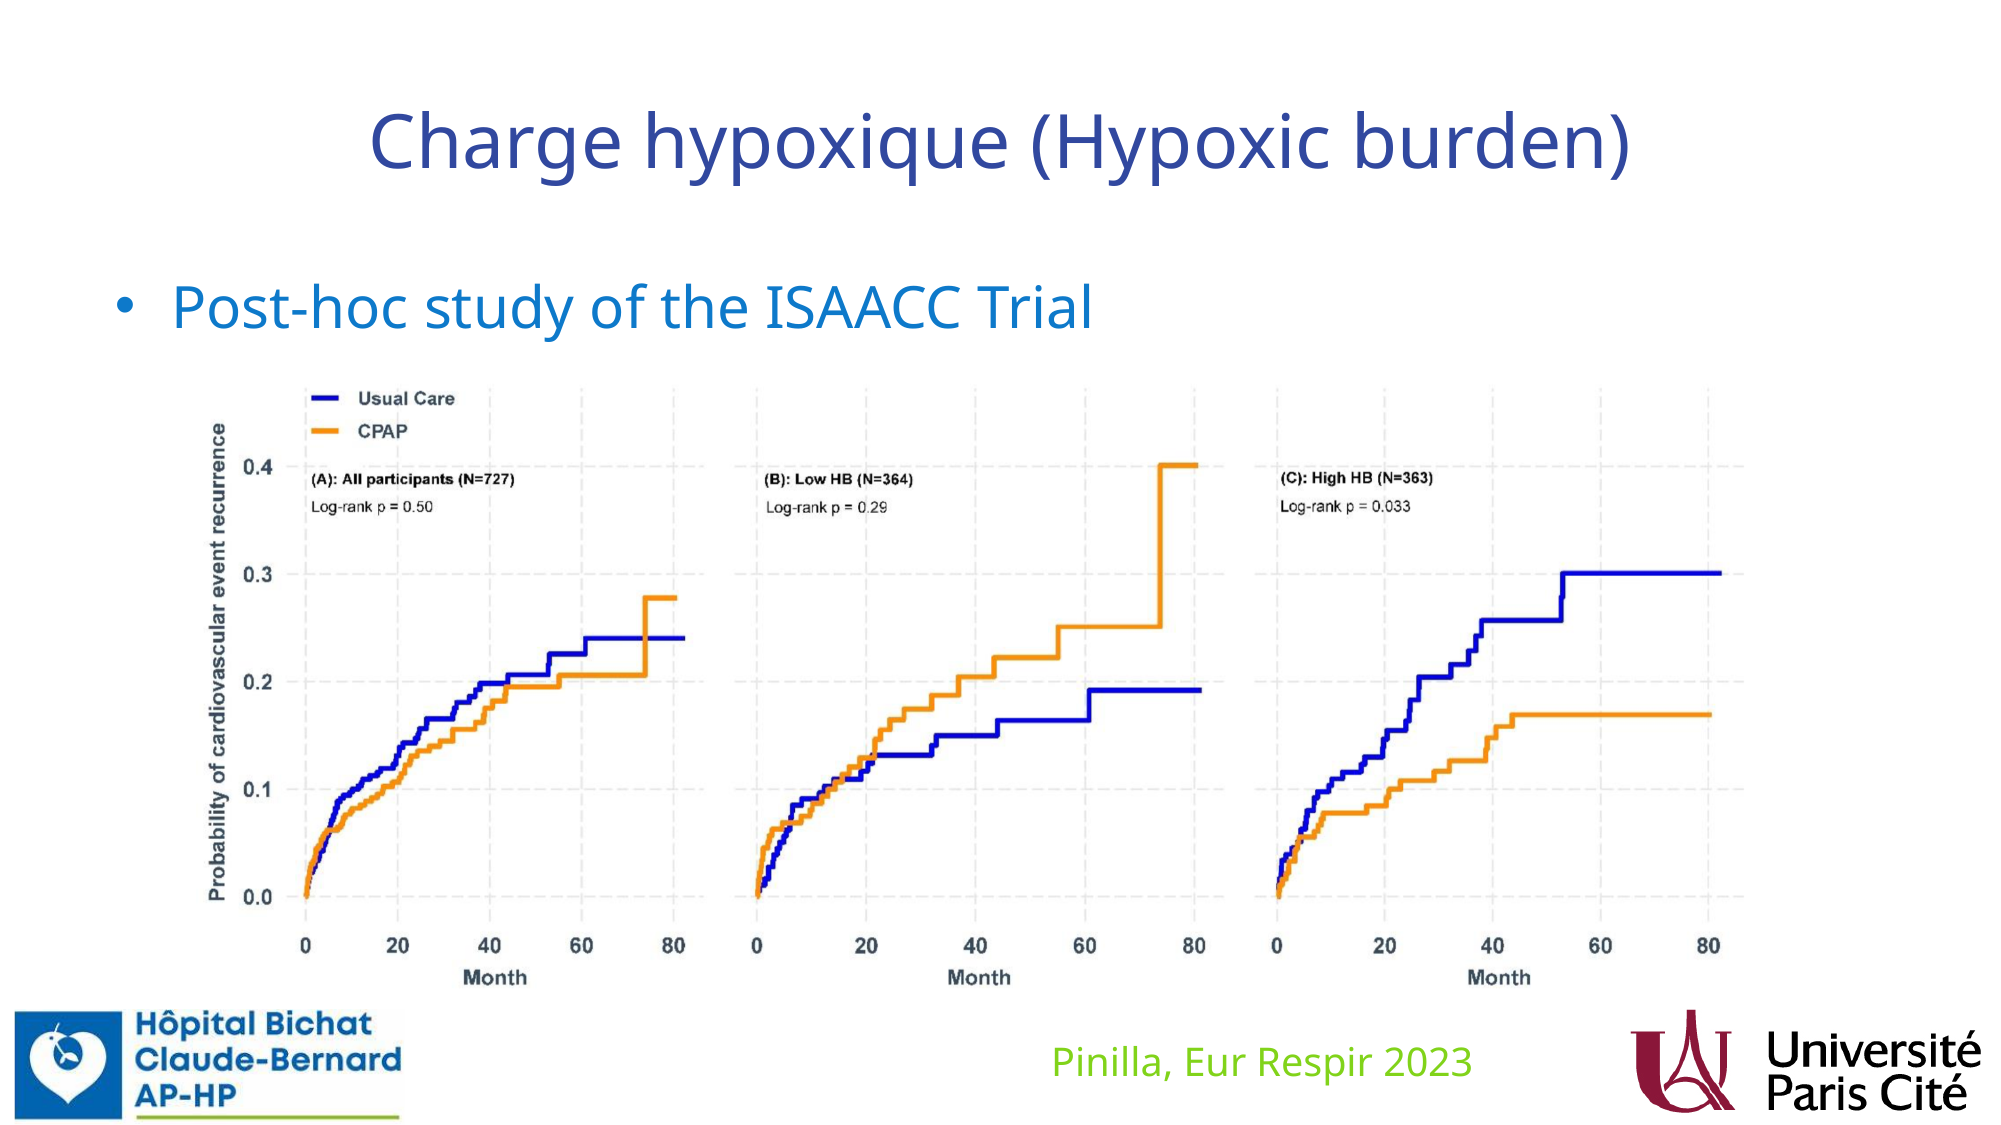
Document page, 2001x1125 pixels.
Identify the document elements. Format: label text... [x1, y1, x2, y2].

picture [14, 1009, 405, 1125]
picture [1629, 1007, 1982, 1115]
picture [195, 377, 1765, 999]
list Post-hoc study of the ISAACC Trial [99, 262, 1900, 1005]
title Charge hypoxique (Hypoxic burden) [99, 45, 1900, 233]
text_box Pinilla, Eur Respir 2023 [1036, 1029, 1489, 1092]
